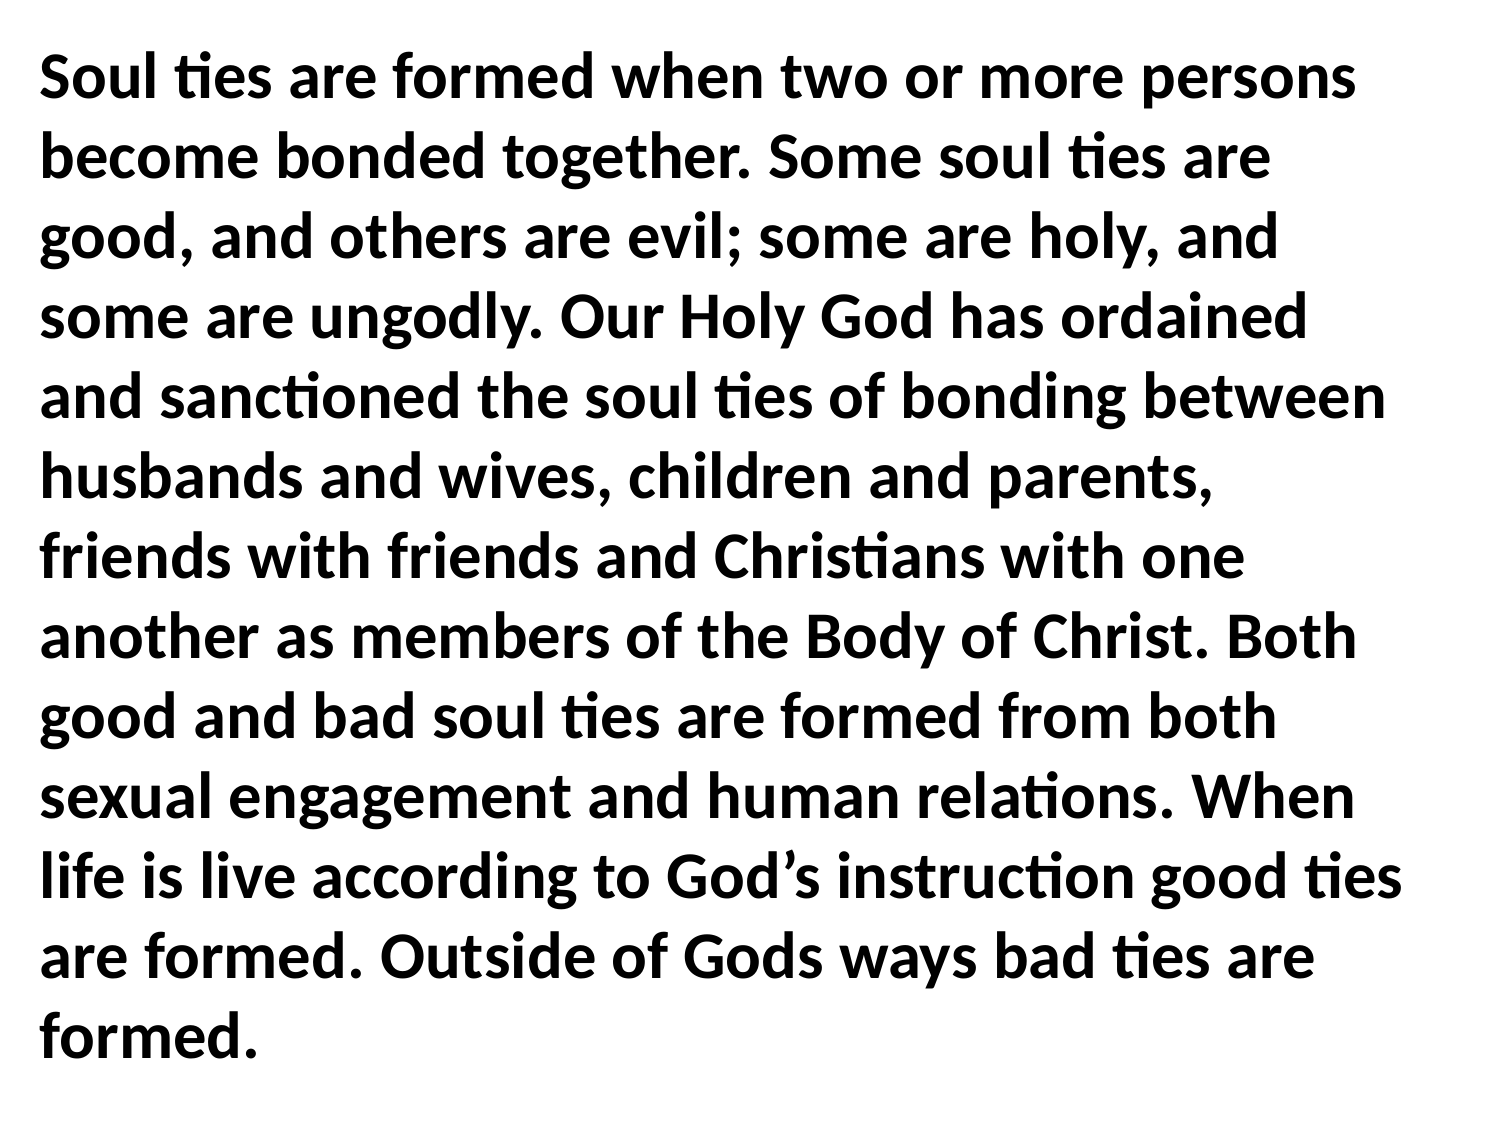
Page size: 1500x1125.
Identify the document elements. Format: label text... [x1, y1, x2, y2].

text_box Soul ties are formed when two or more persons become bonded together. Some soul ties are good, and others are evil; some are holy, and some are ungodly. Our Holy God has ordained and sanctioned the soul ties of bonding between husbands and wives, children and parents, friends with friends and Christians with one another as members of the Body of Christ. Both good and bad soul ties are formed from both sexual engagement and human relations. When life is live according to God’s instruction good ties are formed. Outside of Gods ways bad ties are formed. [24, 24, 1425, 1080]
